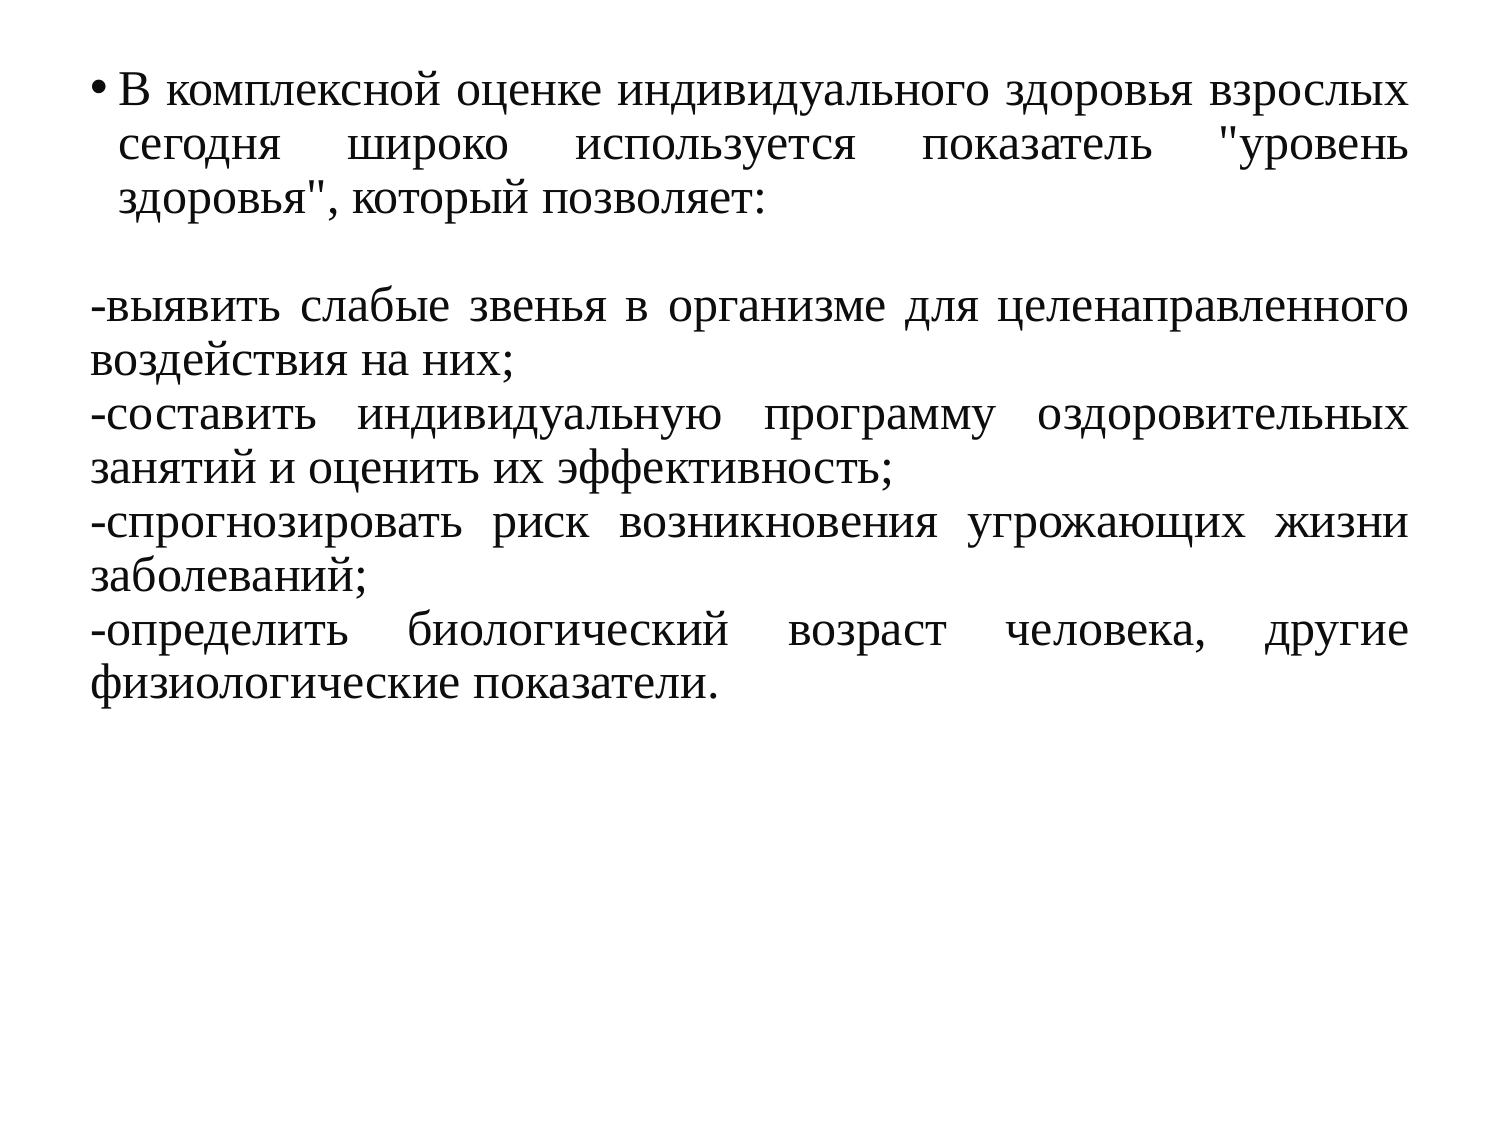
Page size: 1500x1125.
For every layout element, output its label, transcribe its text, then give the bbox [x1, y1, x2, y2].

list В комплексной оценке индивидуального здоровья взрослых сегодня широко используется показатель "уровень здоровья", который позволяет: -выявить слабые звенья в организме для целенаправленного воздействия на них; -составить индивидуальную программу оздоровительных занятий и оценить их эффективность; -спрогнозировать риск возникновения угрожающих жизни заболеваний; -определить биологический возраст человека, другие физиологические показатели. [75, 54, 1425, 1005]
